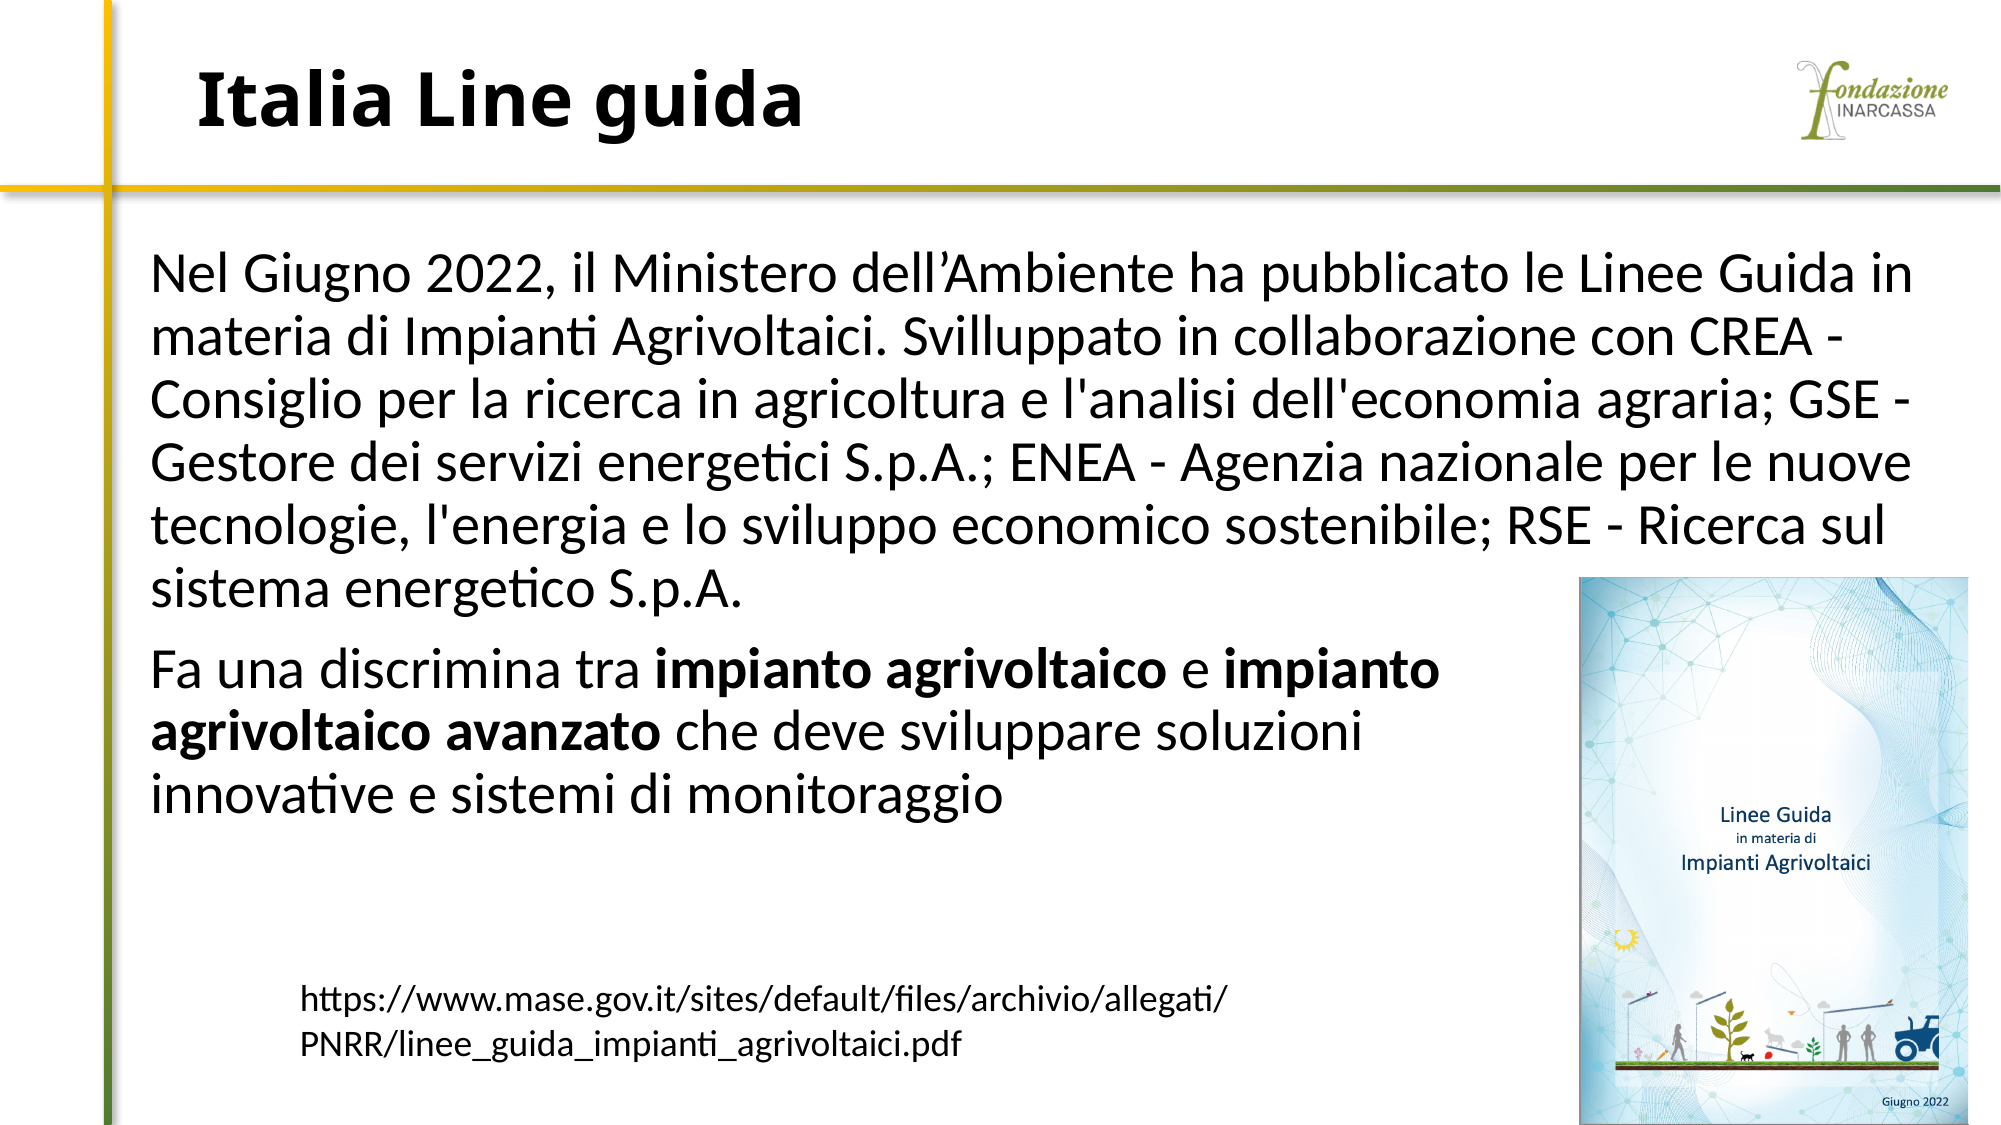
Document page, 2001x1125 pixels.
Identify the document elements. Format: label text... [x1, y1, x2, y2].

picture [1579, 577, 1969, 1125]
text_box https://www.mase.gov.it/sites/default/files/archivio/allegati/PNRR/linee_guida_impianti_agrivoltaici.pdf [285, 966, 1295, 1072]
title Italia Line guida [182, 25, 1791, 180]
picture [1791, 52, 1957, 143]
text_box Fa una discrimina tra impianto agrivoltaico e impianto agrivoltaico avanzato che deve sviluppare soluzioni innovative e sistemi di monitoraggio [135, 630, 1577, 1058]
list Nel Giugno 2022, il Ministero dell’Ambiente ha pubblicato le Linee Guida in materia di Impianti Agrivoltaici. Svilluppato in collaborazione con CREA - Consiglio per la ricerca in agricoltura e l'analisi dell'economia agraria; GSE - Gestore dei servizi energetici S.p.A.; ENEA - Agenzia nazionale per le nuove tecnologie, l'energia e lo sviluppo economico sostenibile; RSE - Ricerca sul sistema energetico S.p.A. [135, 235, 1964, 663]
